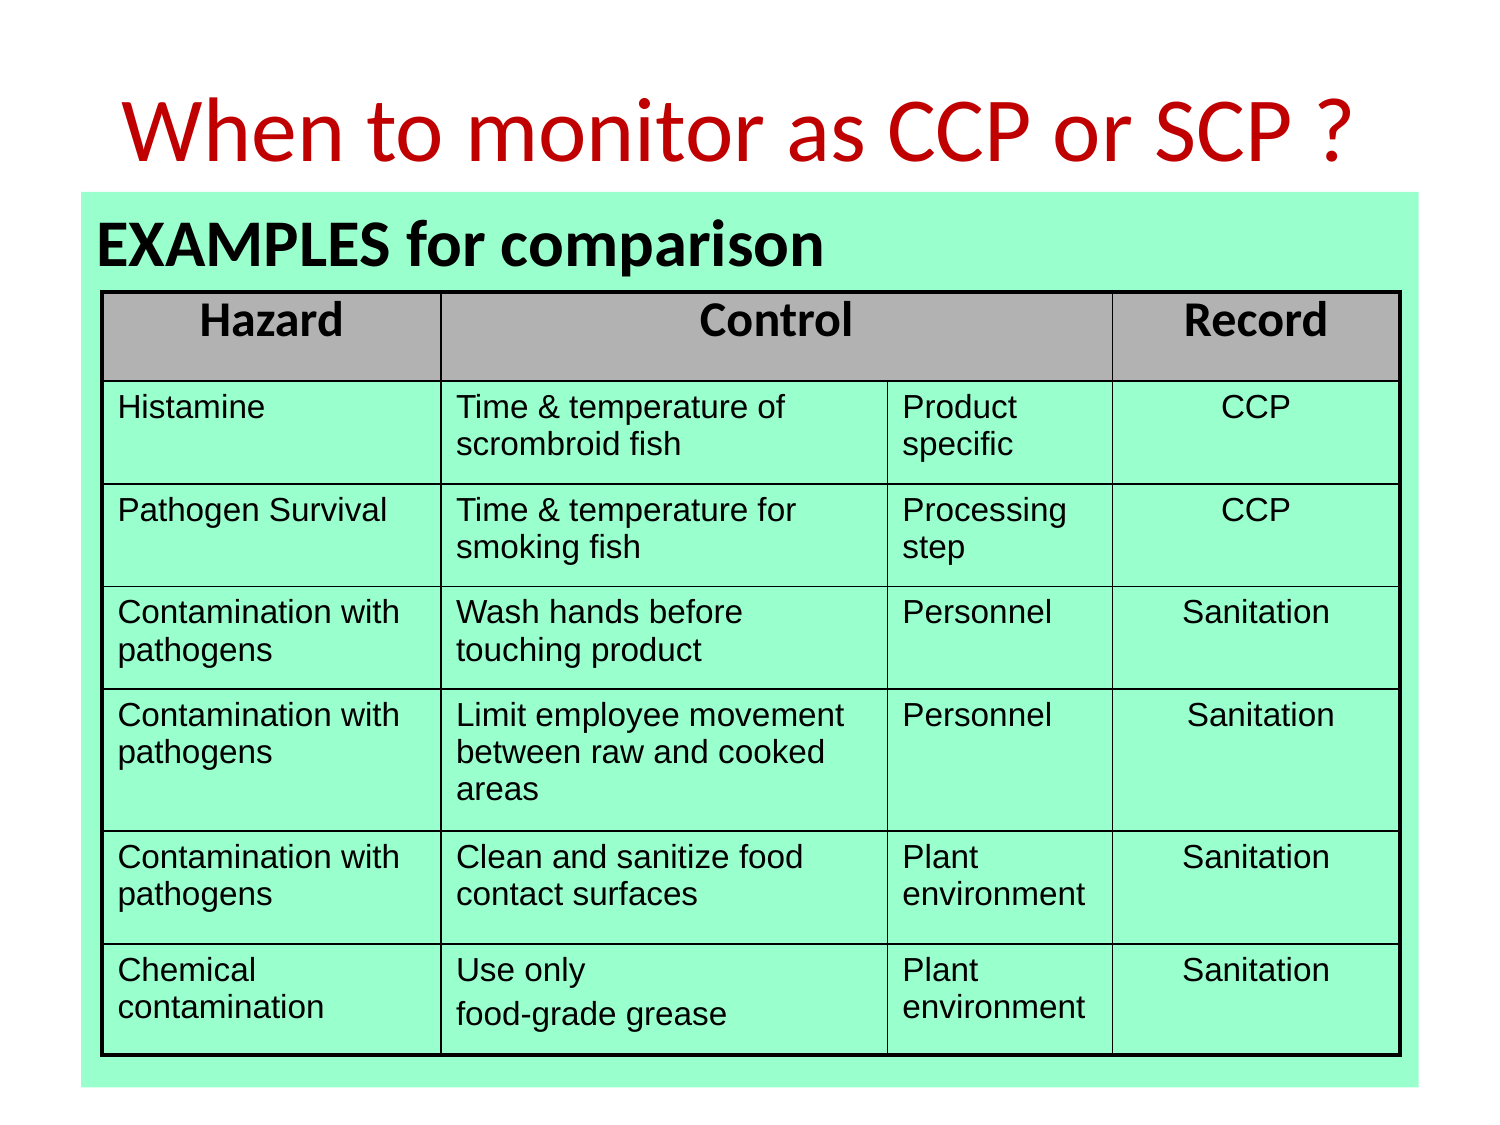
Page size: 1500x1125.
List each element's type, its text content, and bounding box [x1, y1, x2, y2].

table_header Control [442, 294, 1112, 380]
table_cell Time & temperature for smoking fish [442, 485, 887, 586]
table_cell Pathogen Survival [104, 485, 440, 586]
table_cell Contamination with pathogens [104, 690, 440, 830]
table_cell Sanitation [1113, 587, 1398, 688]
table_cell Processing step [888, 485, 1112, 586]
table_cell Sanitation [1113, 832, 1398, 943]
text_box When to monitor as CCP or SCP ? [71, 62, 1409, 188]
table_cell Personnel [888, 690, 1112, 830]
table_cell Contamination with pathogens [104, 587, 440, 688]
table_cell Plant environment [888, 832, 1112, 943]
table_cell Product specific [888, 382, 1112, 483]
table_cell Clean and sanitize food contact surfaces [442, 832, 887, 943]
table_cell Sanitation [1113, 945, 1398, 1053]
text_box EXAMPLES for comparison [81, 191, 1419, 1088]
table_cell CCP [1113, 382, 1398, 483]
table_cell Histamine [104, 382, 440, 483]
table_cell CCP [1113, 485, 1398, 586]
table_cell Sanitation [1113, 690, 1398, 830]
table_header Hazard [104, 294, 440, 380]
table_cell Personnel [888, 587, 1112, 688]
table_cell Contamination with pathogens [104, 832, 440, 943]
table_header Record [1113, 294, 1398, 380]
table_cell Chemical contamination [104, 945, 440, 1053]
table_cell Wash hands before touching product [442, 587, 887, 688]
table_cell Plant environment [888, 945, 1112, 1053]
table_cell Limit employee movement between raw and cooked areas [442, 690, 887, 830]
table_cell Time & temperature of scrombroid fish [442, 382, 887, 483]
table_cell Use only food-grade grease [442, 945, 887, 1053]
